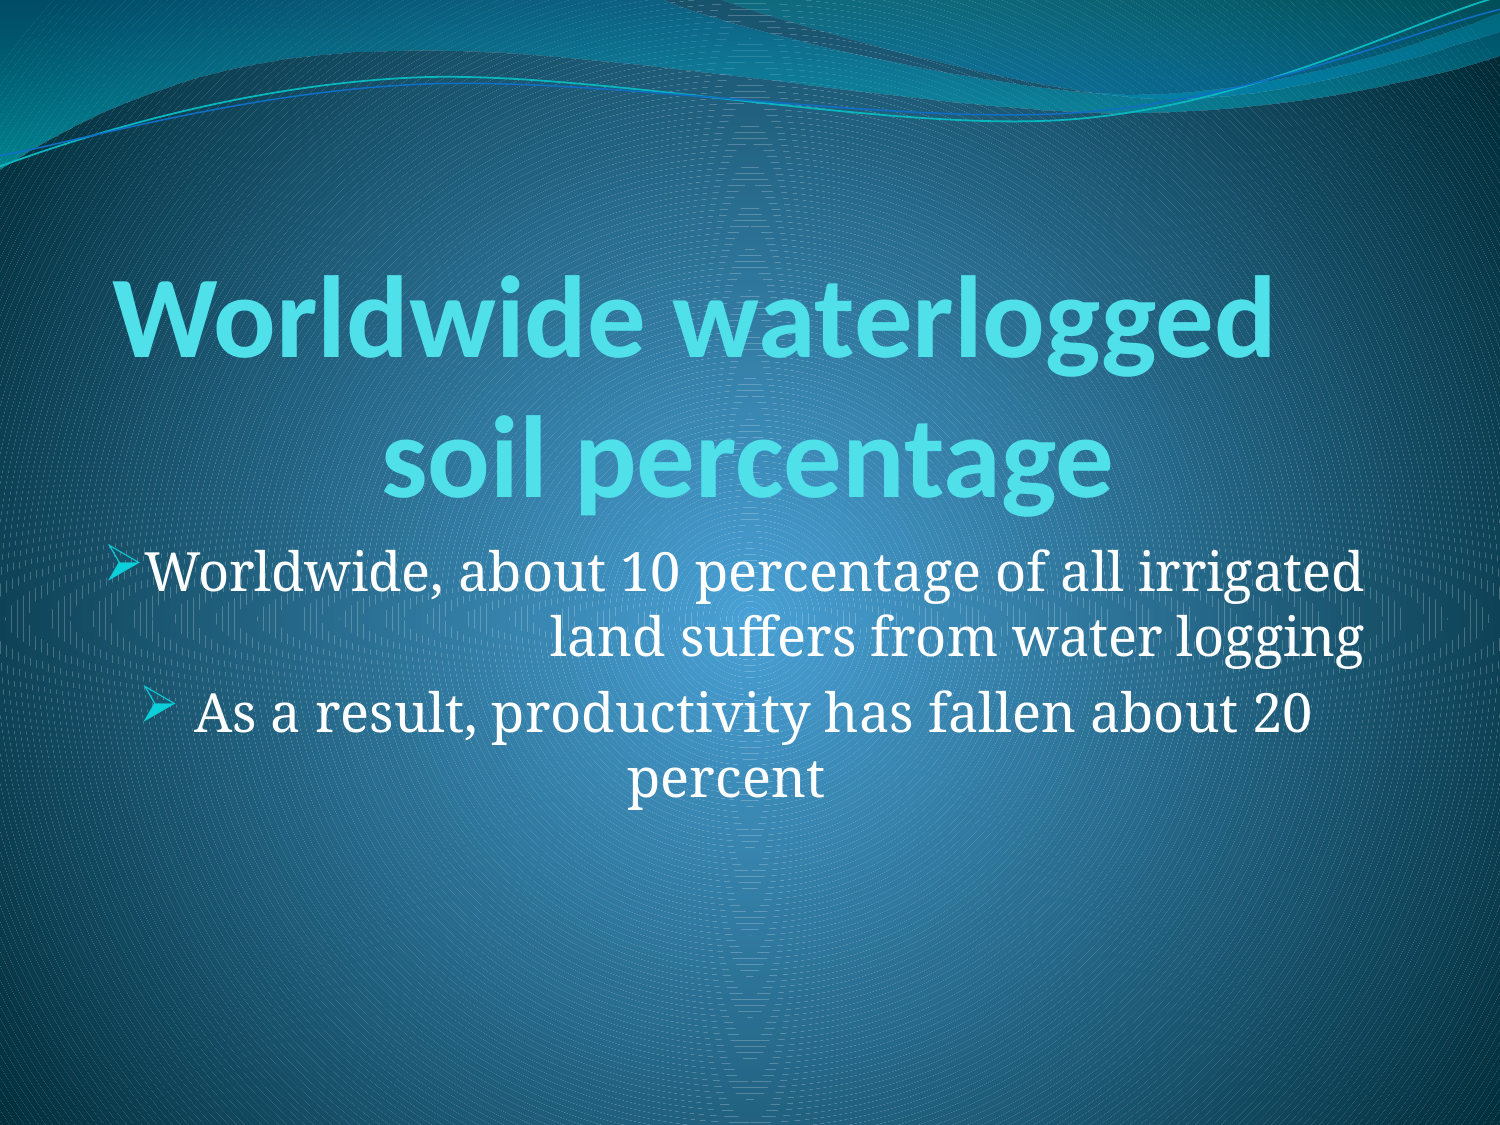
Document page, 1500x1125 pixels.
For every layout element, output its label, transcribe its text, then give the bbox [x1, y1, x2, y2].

title Worldwide waterlogged soil percentage [105, 220, 1394, 521]
subtitle Worldwide, about 10 percentage of all irrigated land suffers from water logging As a result, productivity has fallen about 20 percent [87, 529, 1376, 818]
